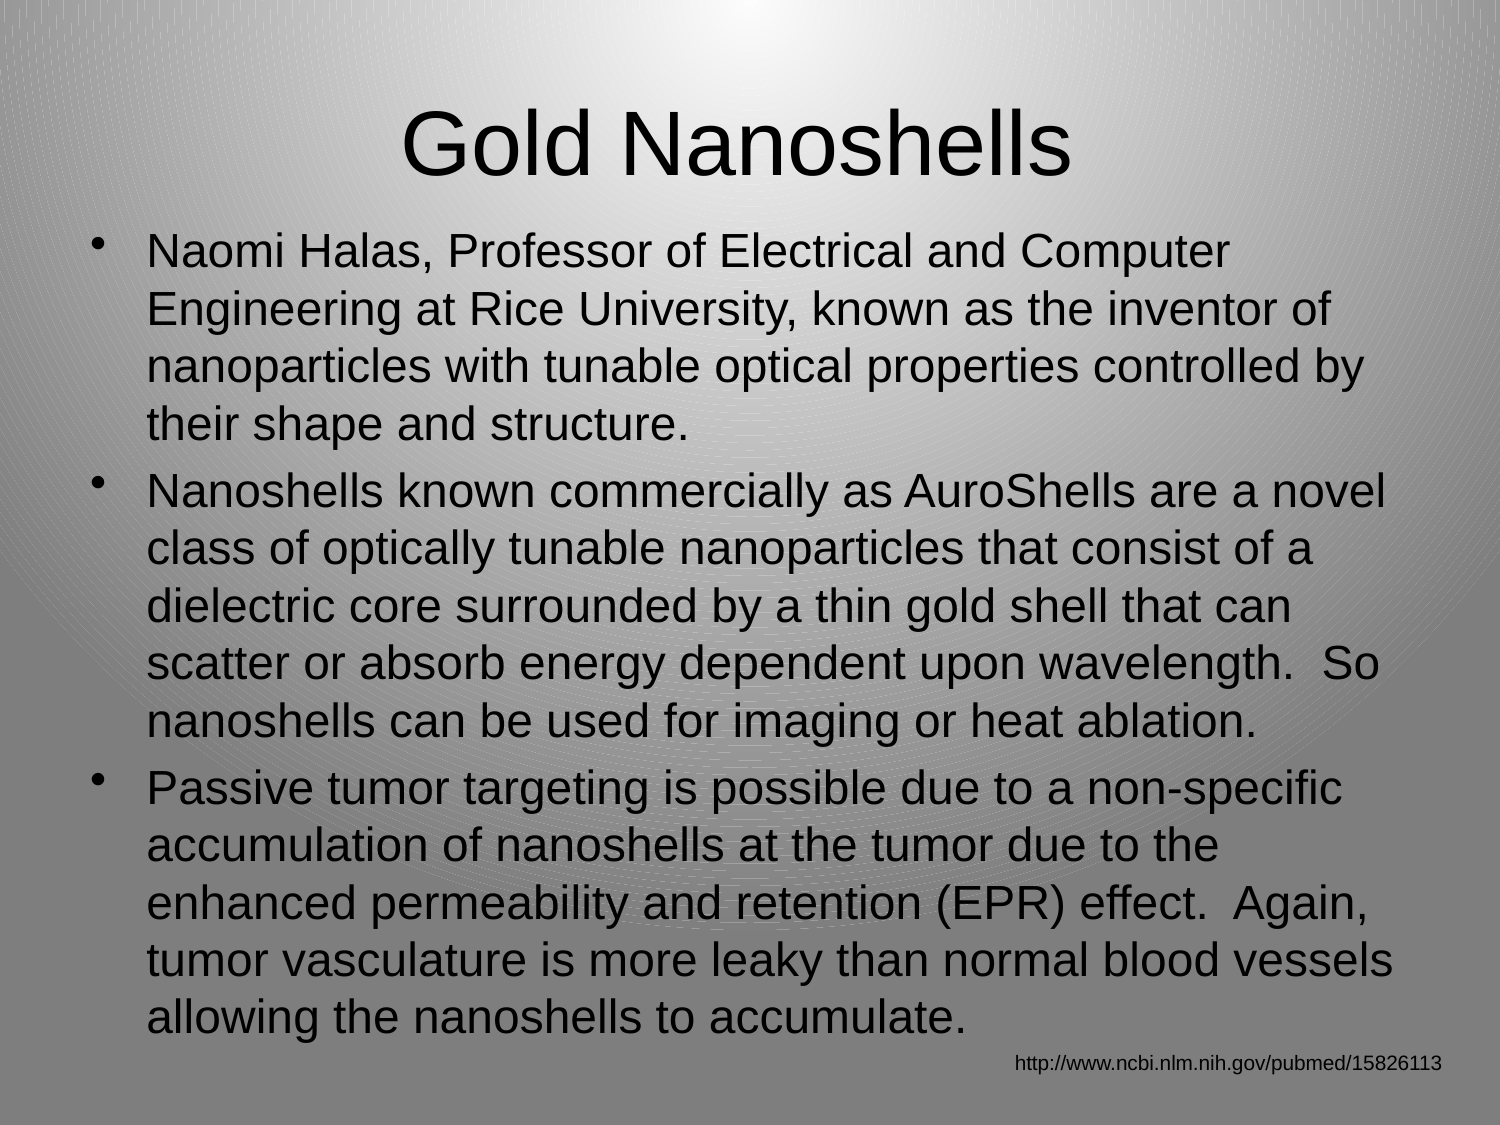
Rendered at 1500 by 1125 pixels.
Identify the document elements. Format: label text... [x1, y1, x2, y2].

title Gold Nanoshells [74, 44, 1426, 212]
list Naomi Halas, Professor of Electrical and Computer Engineering at Rice University, known as the inventor of nanoparticles with tunable optical properties controlled by their shape and structure. Nanoshells known commercially as AuroShells are a novel class of optically tunable nanoparticles that consist of a dielectric core surrounded by a thin gold shell that can scatter or absorb energy dependent upon wavelength. So nanoshells can be used for imaging or heat ablation. Passive tumor targeting is possible due to a non-specific accumulation of nanoshells at the tumor due to the enhanced permeability and retention (EPR) effect. Again, tumor vasculature is more leaky than normal blood vessels allowing the nanoshells to accumulate. [74, 212, 1426, 813]
text_box http://www.ncbi.nlm.nih.gov/pubmed/15826113 [999, 1042, 1475, 1083]
